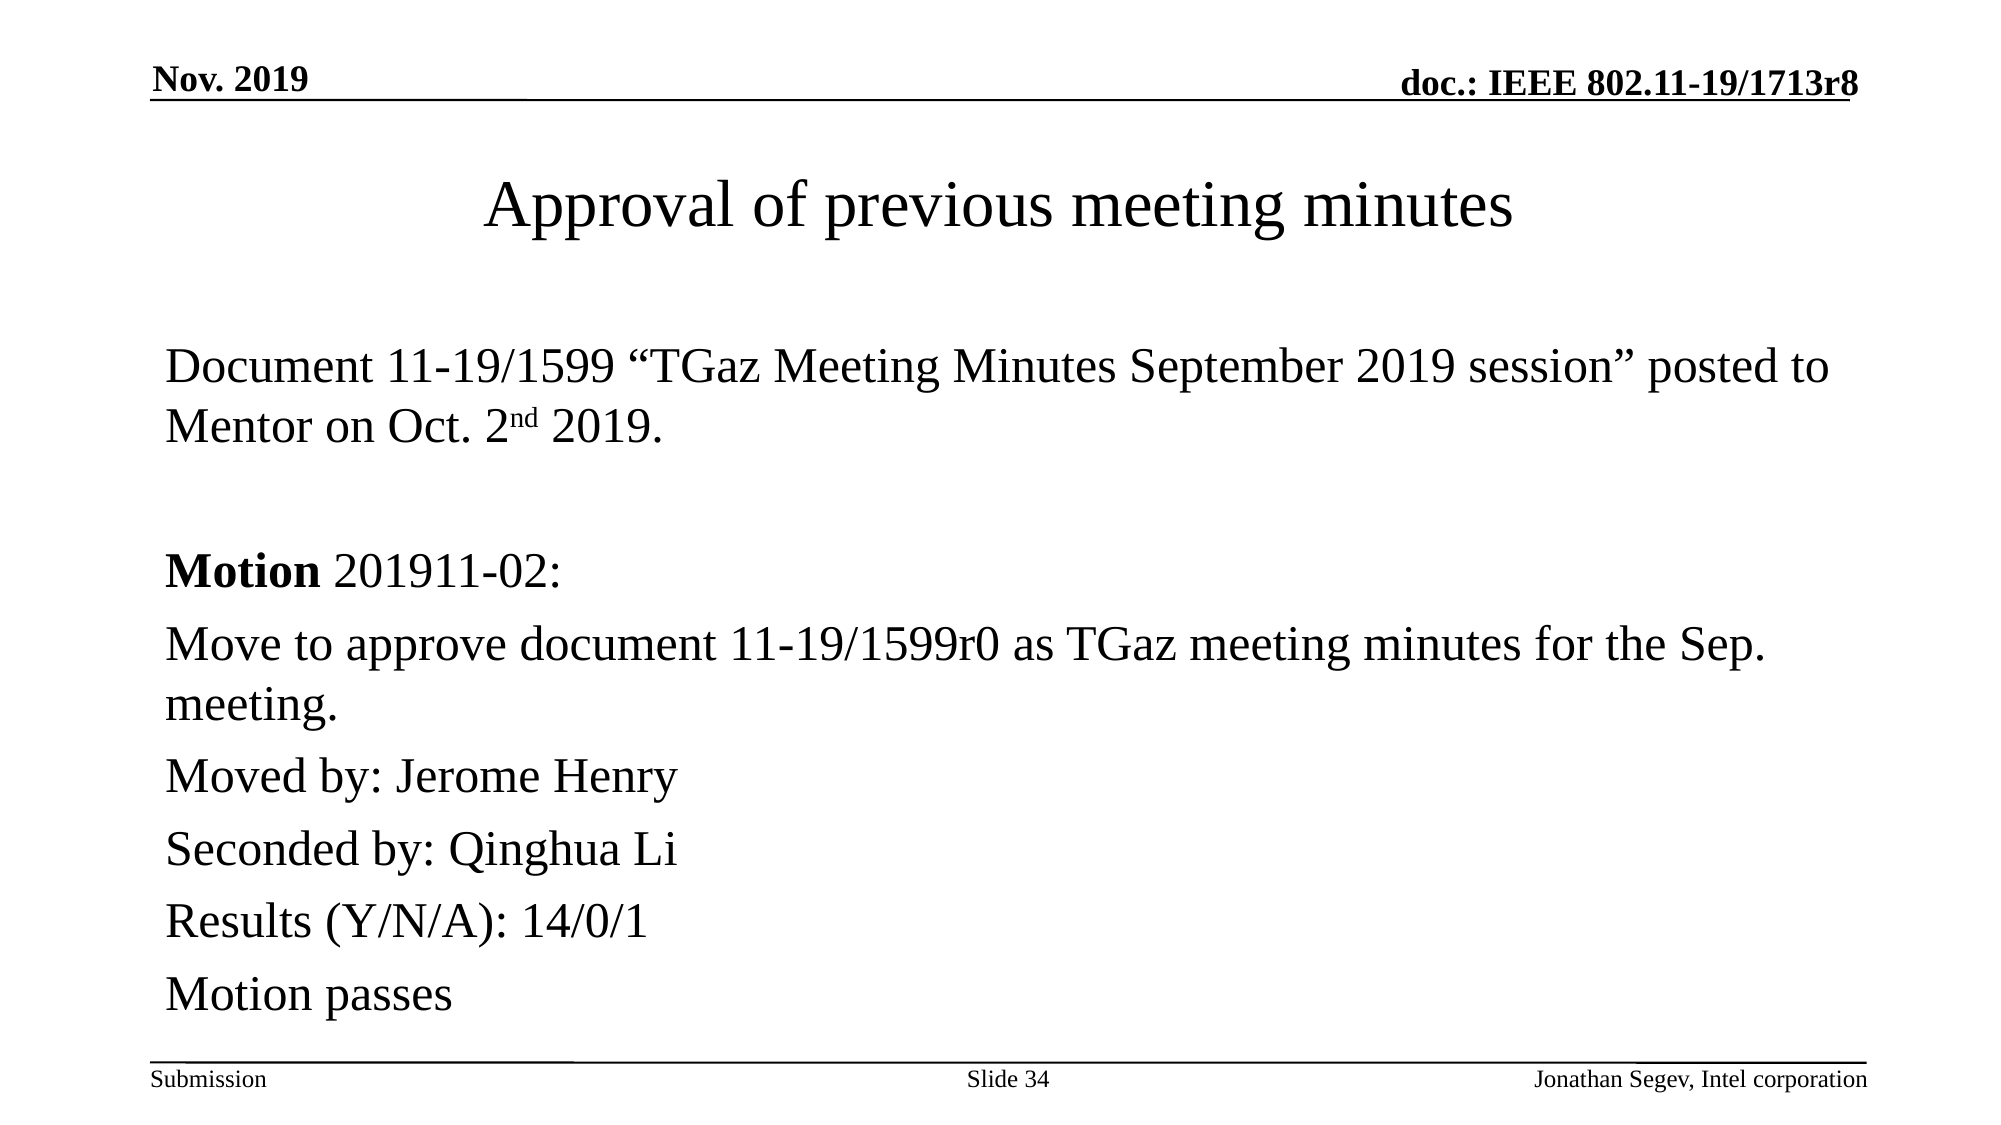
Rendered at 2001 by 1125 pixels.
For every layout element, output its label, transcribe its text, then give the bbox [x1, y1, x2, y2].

slide_number Slide 34 [950, 1061, 1067, 1123]
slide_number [152, 54, 563, 100]
footer Jonathan Segev, Intel corporation [1171, 1061, 1869, 1093]
title Approval of previous meeting minutes [149, 112, 1850, 288]
list Document 11-19/1599 “TGaz Meeting Minutes September 2019 session” posted to Mentor on Oct. 2nd 2019. Motion 201911-02: Move to approve document 11-19/1599r0 as TGaz meeting minutes for the Sep. meeting. Moved by: Jerome Henry Seconded by: Qinghua Li Results (Y/N/A): 14/0/1 Motion passes [149, 324, 1850, 1000]
